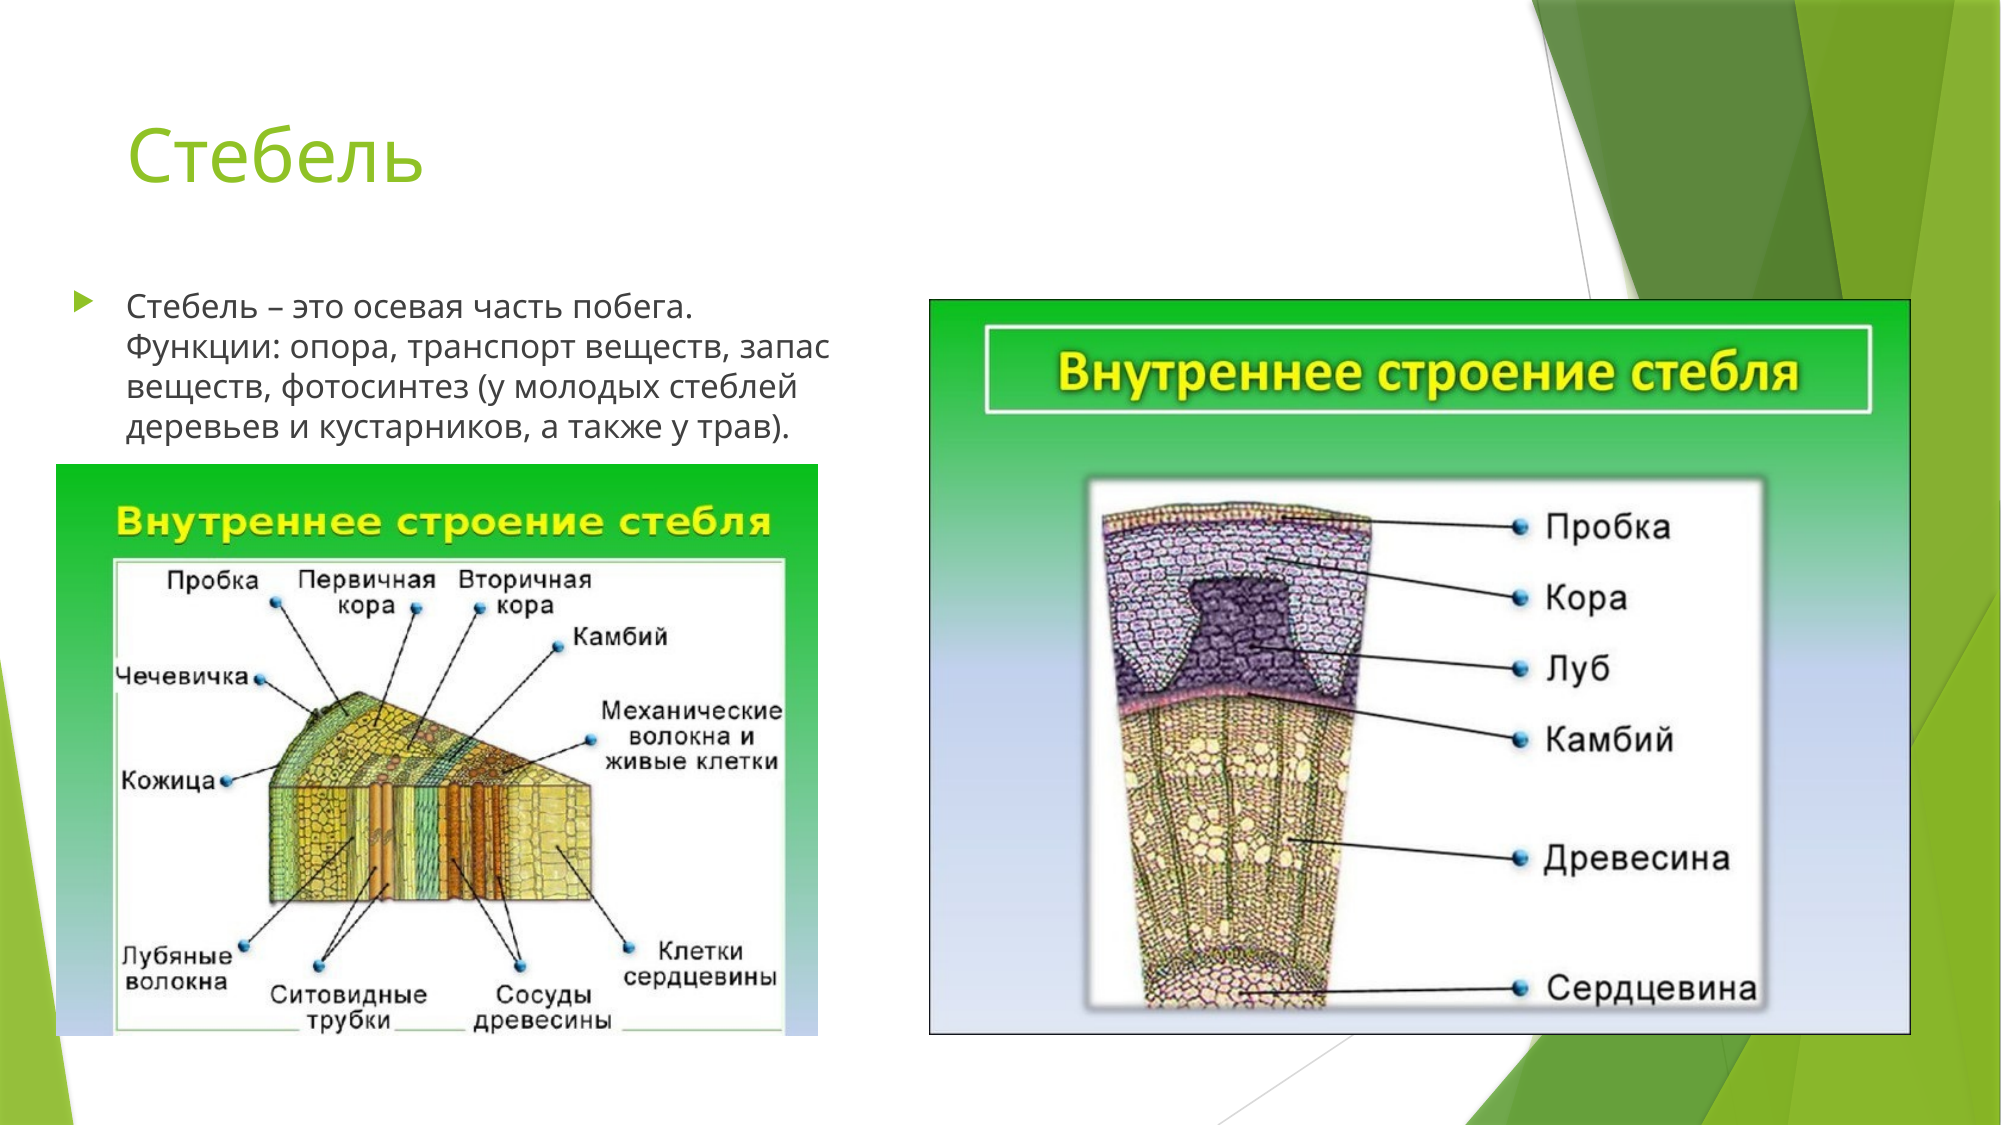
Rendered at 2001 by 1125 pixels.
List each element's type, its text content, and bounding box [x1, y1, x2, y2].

list Стебель – это осевая часть побега. Функции: опора, транспорт веществ, запас веществ, фотосинтез (у молодых стеблей деревьев и кустарников, а также у трав). [56, 277, 849, 465]
picture [928, 298, 1911, 1036]
title Стебель [111, 99, 1522, 317]
picture [56, 464, 818, 1036]
